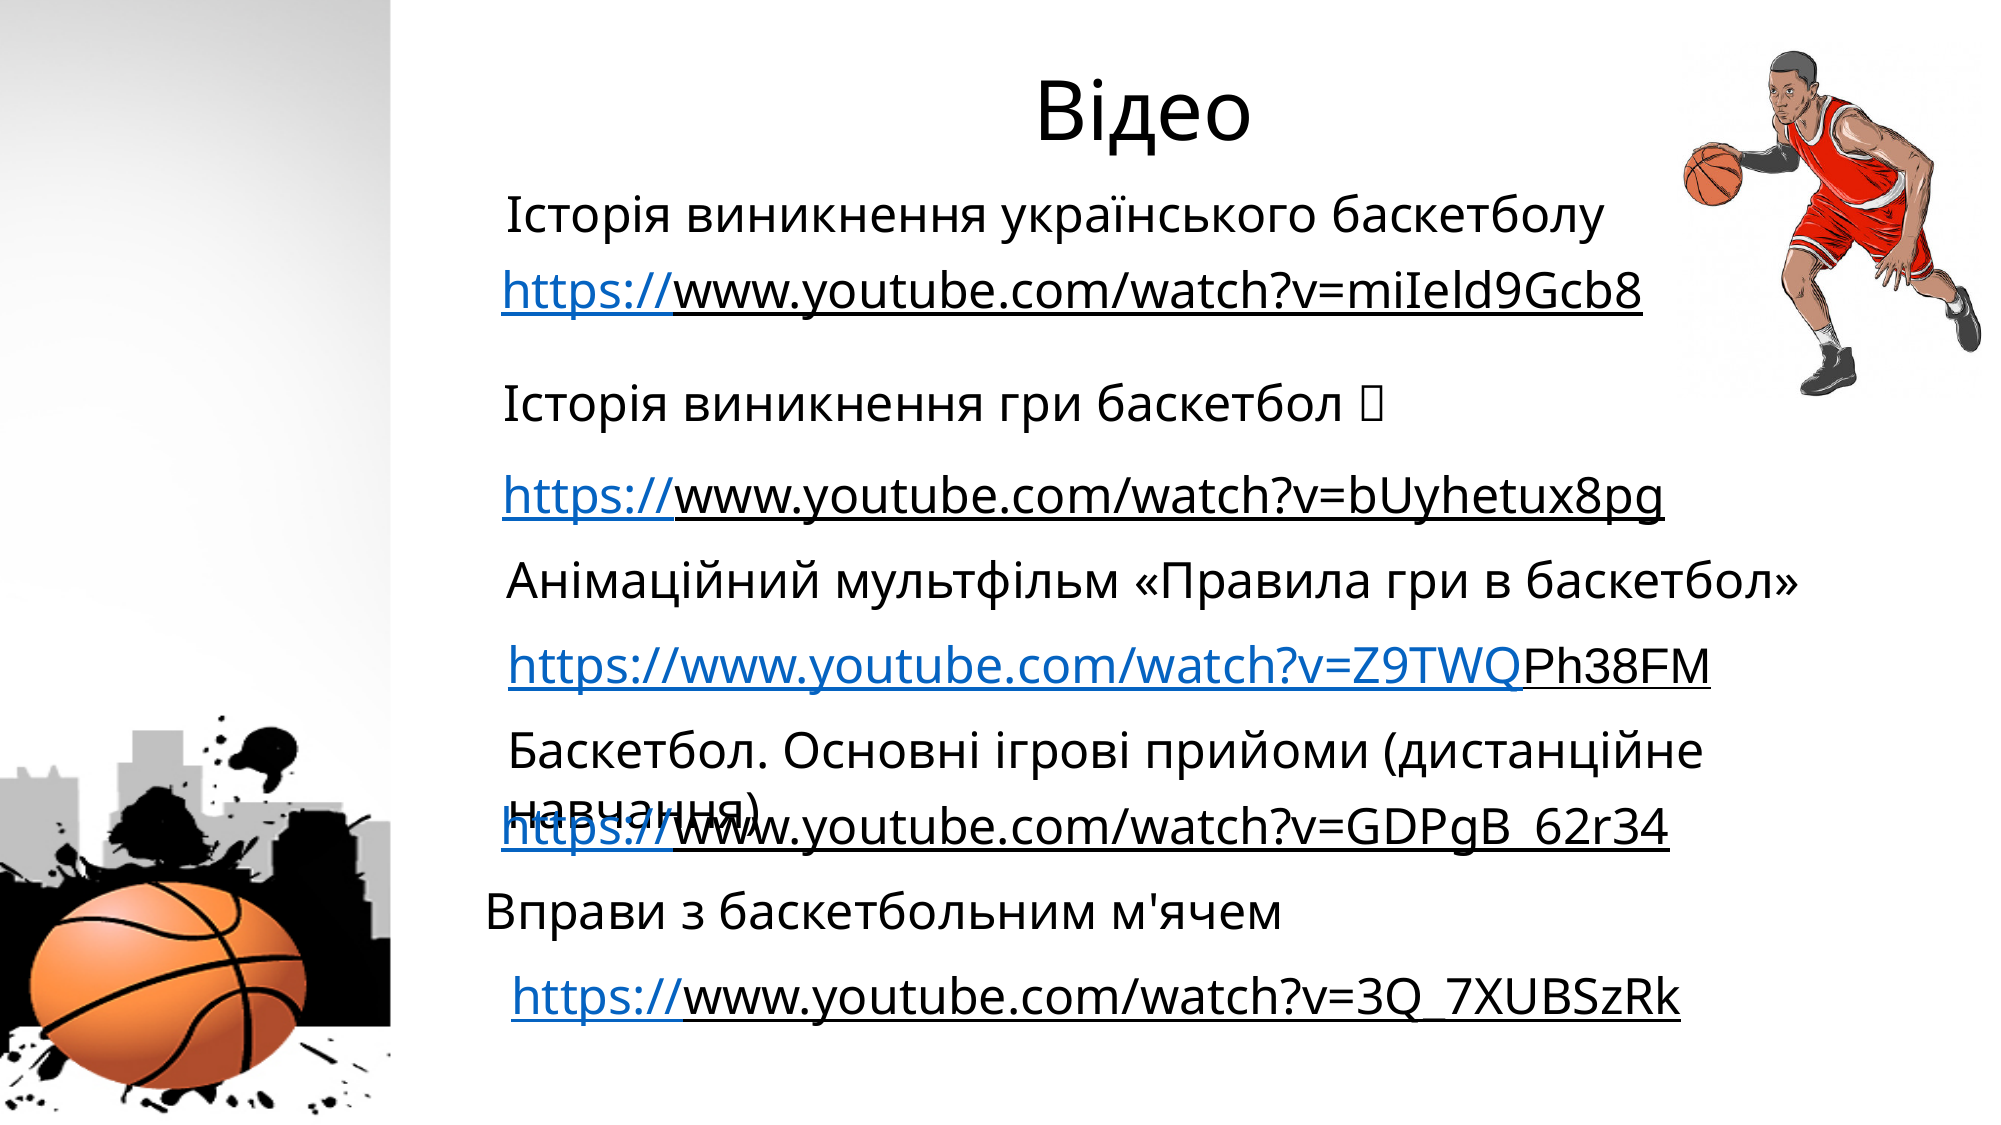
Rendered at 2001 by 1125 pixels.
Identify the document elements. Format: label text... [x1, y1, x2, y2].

picture [0, 0, 2001, 1125]
text_box Історія виникнення гри баскетбол 🏀 [488, 364, 1404, 440]
text_box Історія виникнення українського баскетболу [491, 175, 1677, 250]
text_box Баскетбол. Основні ігрові прийоми (дистанційне навчання) [492, 711, 1969, 847]
text_box https://www.youtube.com/watch?v=bUyhetux8pg [468, 456, 1713, 540]
text_box https://www.youtube.com/watch?v=miIeld9Gcb8 [432, 250, 1677, 334]
text_box Вправи з баскетбольним м'ячем [469, 872, 1299, 948]
text_box https://www.youtube.com/watch?v=3Q_7XUBSzRk [468, 957, 1738, 1041]
text_box Анімаційний мультфільм «Правила гри в баскетбол» [492, 541, 1830, 616]
title Відео [574, 54, 1677, 172]
text_box https://www.youtube.com/watch?v=GDPgB_62r34 [471, 787, 1713, 871]
text_box https://www.youtube.com/watch?v=Z9TWQPh38FM [471, 626, 1762, 710]
